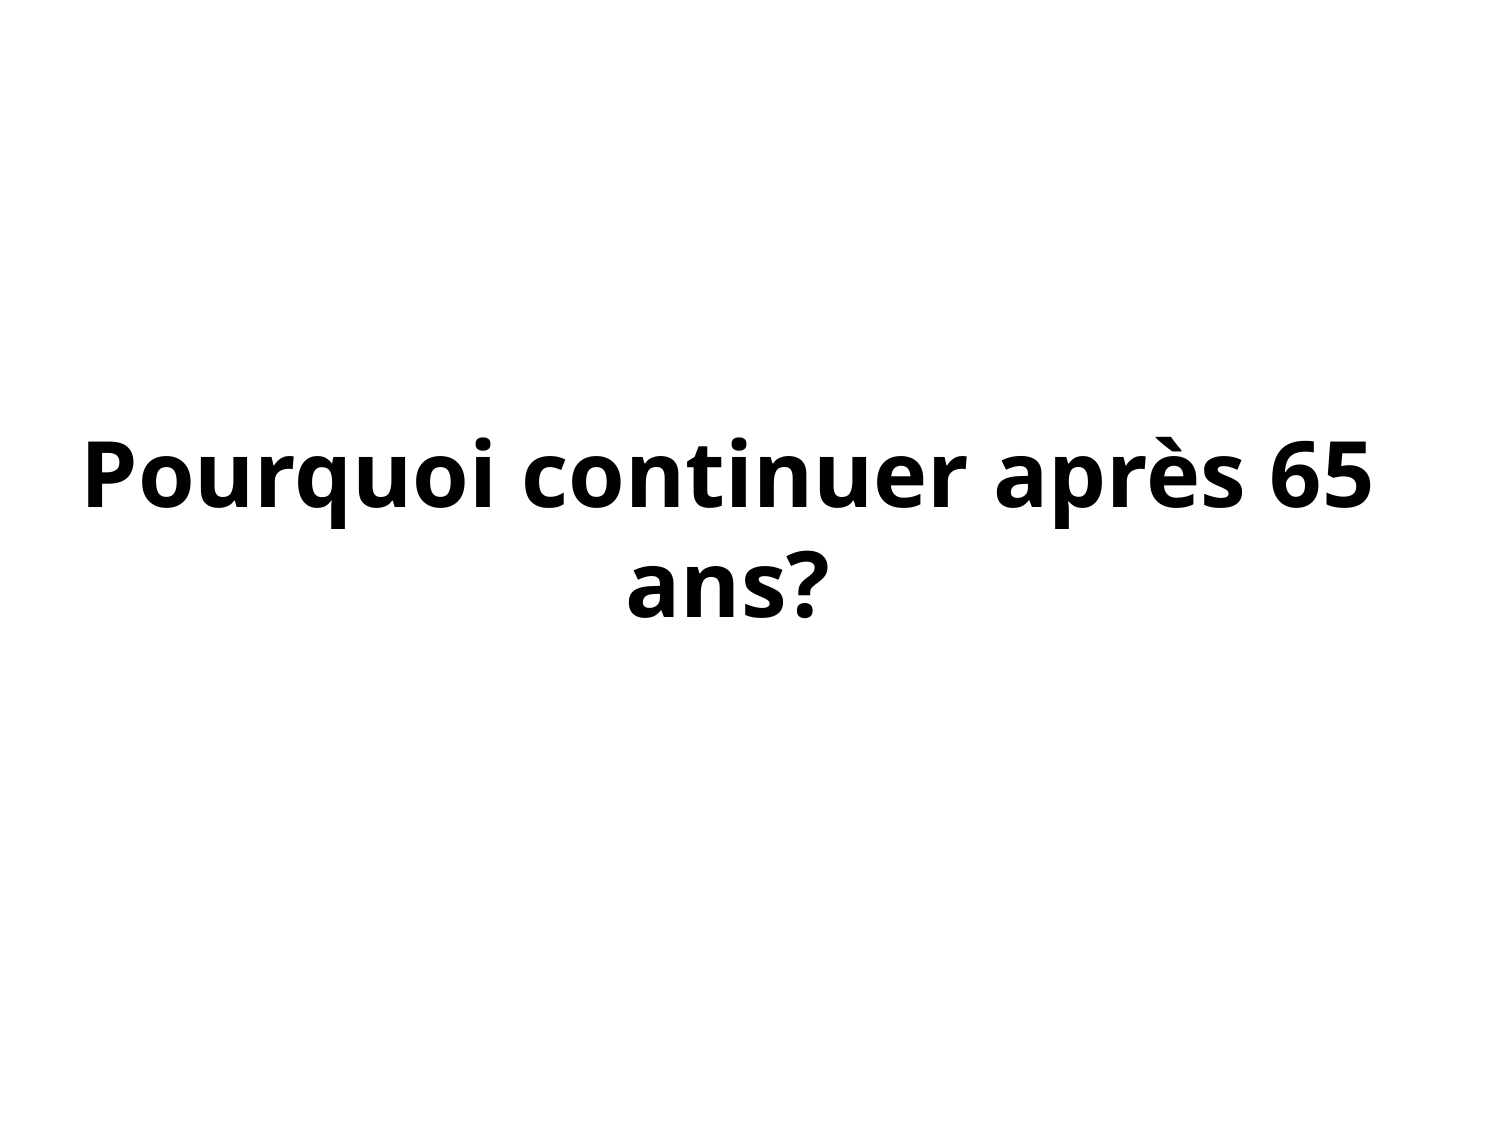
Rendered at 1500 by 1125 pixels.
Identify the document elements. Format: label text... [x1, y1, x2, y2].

title Pourquoi continuer après 65 ans? [52, 432, 1404, 621]
